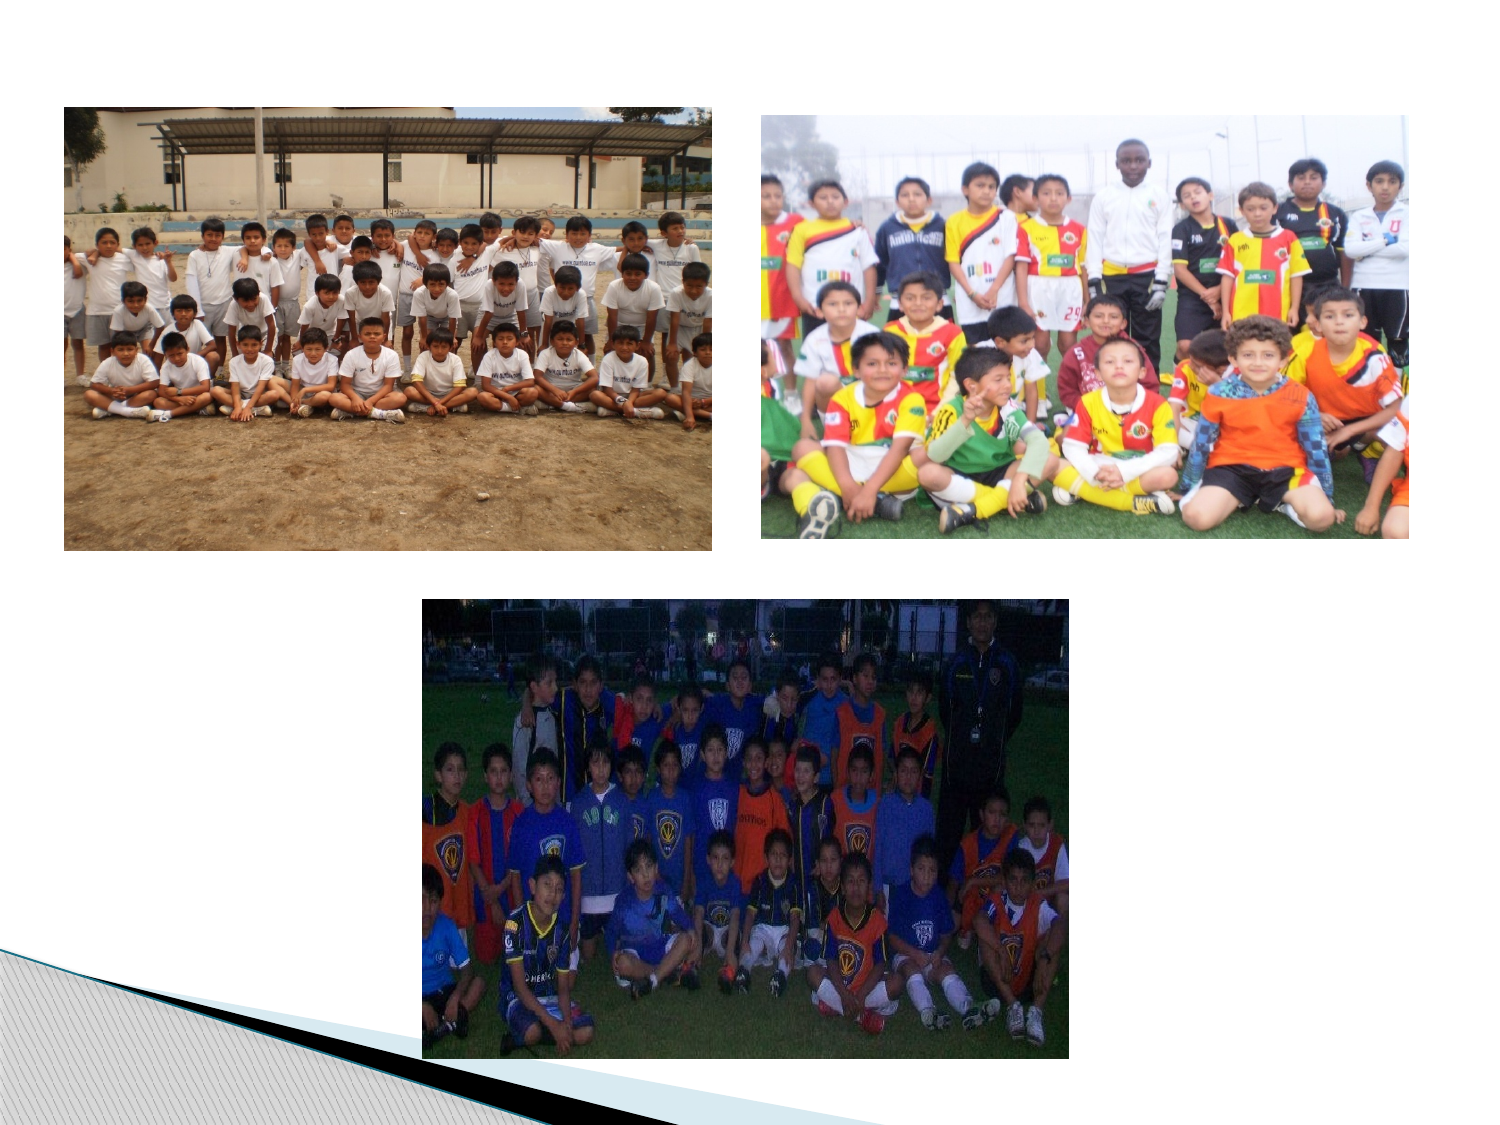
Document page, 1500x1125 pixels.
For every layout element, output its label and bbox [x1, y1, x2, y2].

picture [761, 114, 1409, 540]
picture [64, 106, 712, 551]
picture [422, 598, 1070, 1059]
